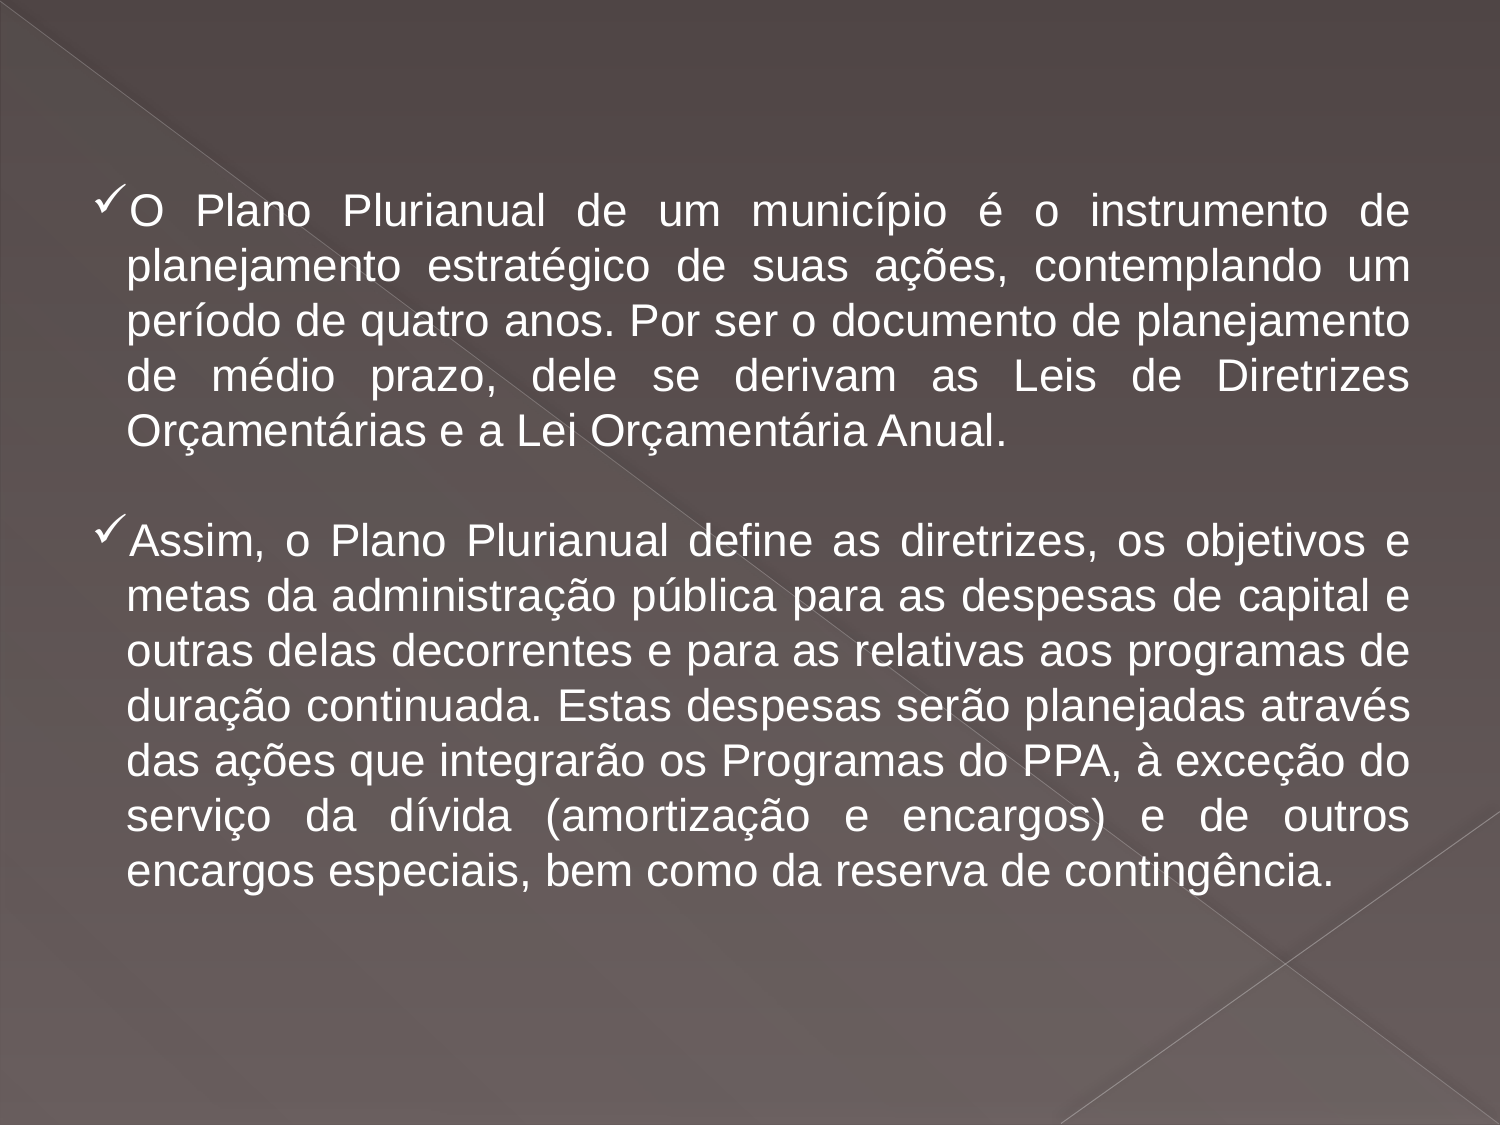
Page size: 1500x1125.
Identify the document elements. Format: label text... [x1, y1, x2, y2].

text_box O Plano Plurianual de um município é o instrumento de planejamento estratégico de suas ações, contemplando um período de quatro anos. Por ser o documento de planejamento de médio prazo, dele se derivam as Leis de Diretrizes Orçamentárias e a Lei Orçamentária Anual. Assim, o Plano Plurianual define as diretrizes, os objetivos e metas da administração pública para as despesas de capital e outras delas decorrentes e para as relativas aos programas de duração continuada. Estas despesas serão planejadas através das ações que integrarão os Programas do PPA, à exceção do serviço da dívida (amortização e encargos) e de outros encargos especiais, bem como da reserva de contingência. [76, 113, 1427, 1059]
